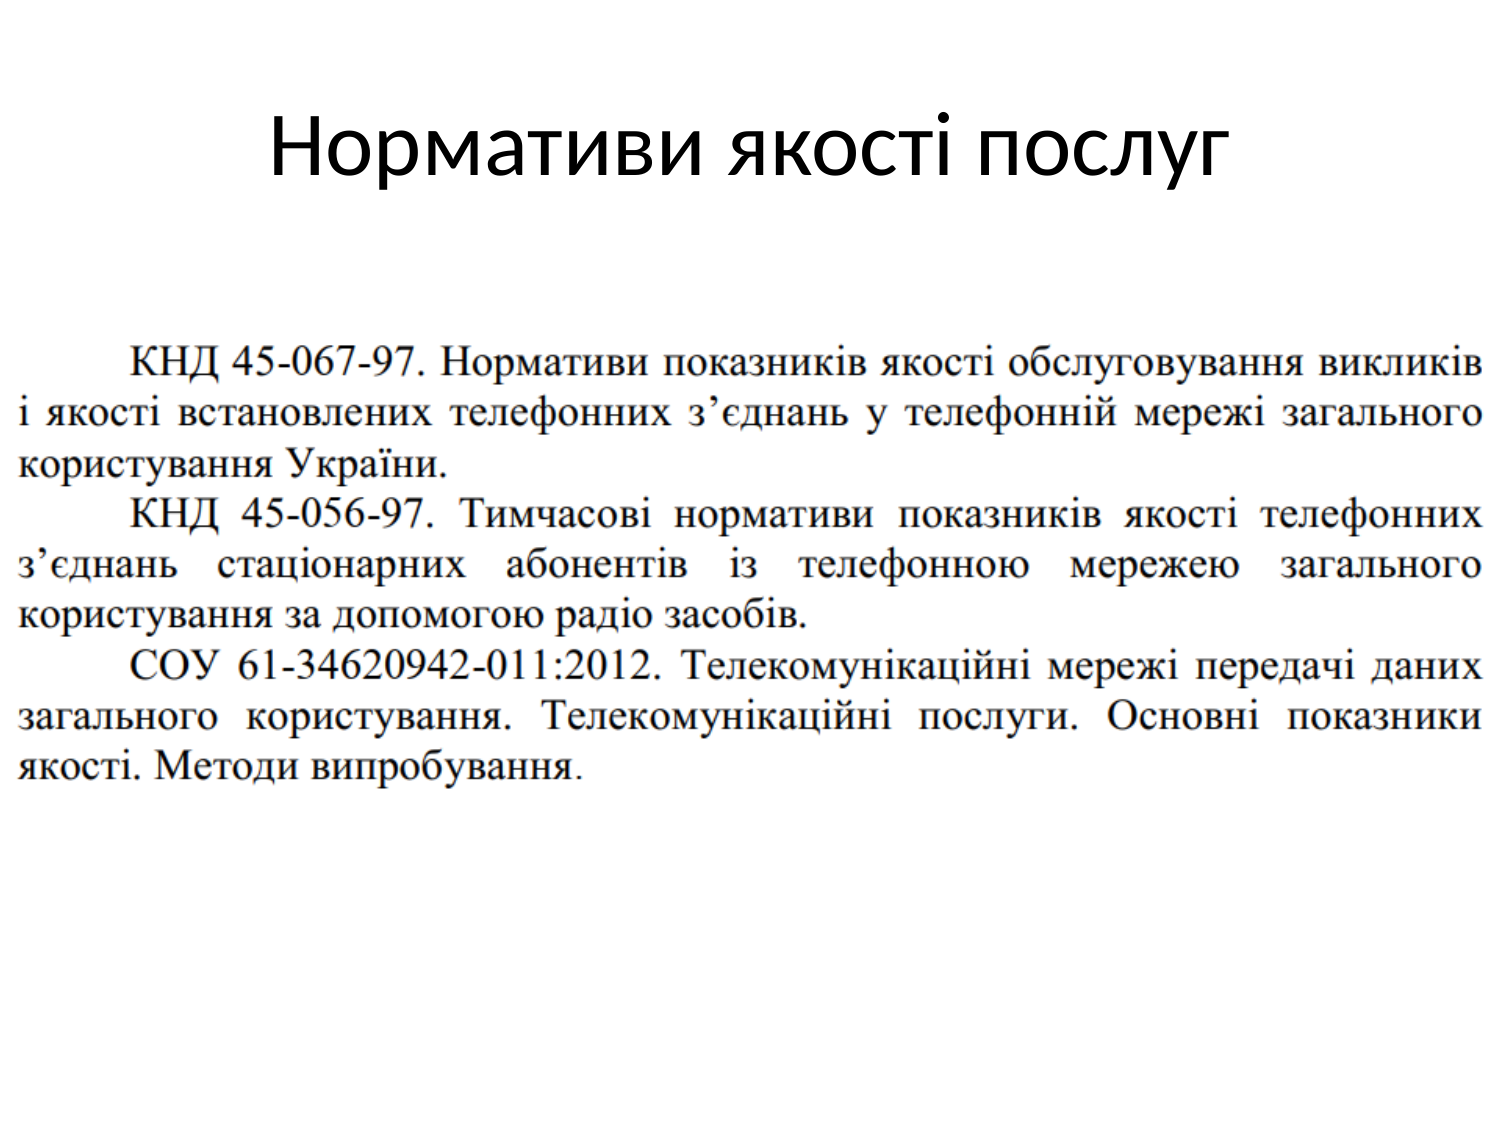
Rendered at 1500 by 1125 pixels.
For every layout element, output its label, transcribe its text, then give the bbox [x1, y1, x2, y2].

title Нормативи якості послуг [75, 45, 1425, 233]
picture [4, 330, 1496, 795]
